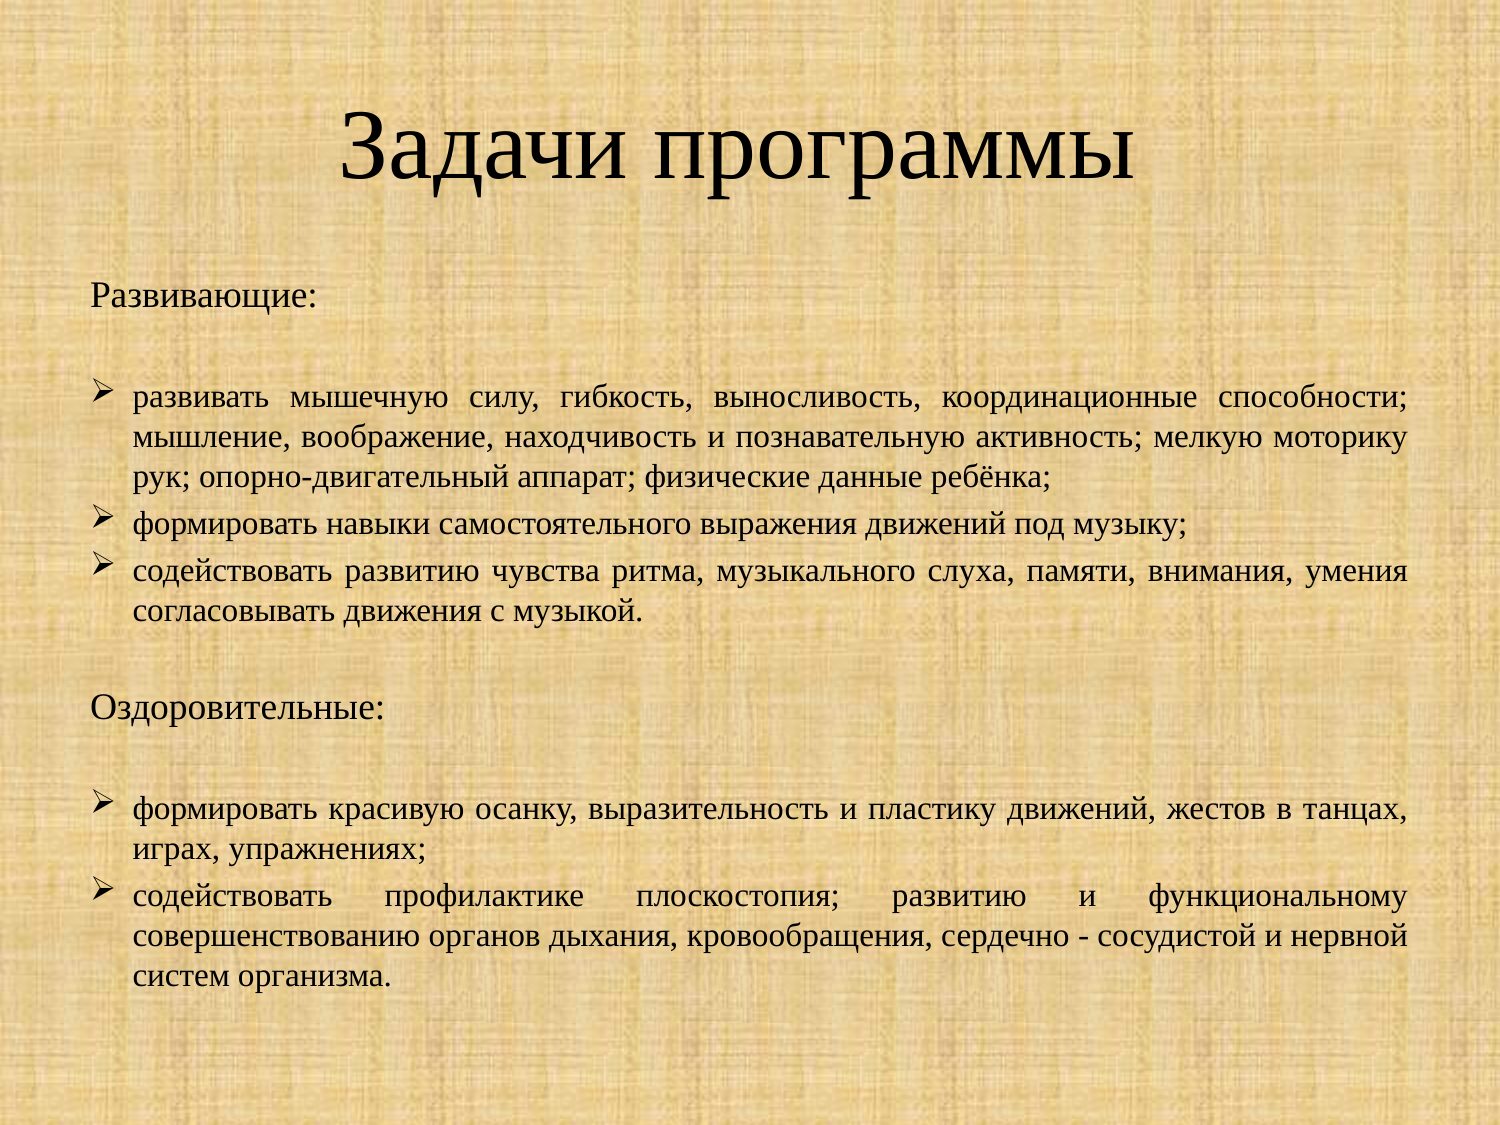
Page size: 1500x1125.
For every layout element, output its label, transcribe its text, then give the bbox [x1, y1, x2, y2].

picture [0, 0, 1500, 1125]
title Задачи программы [75, 45, 1425, 233]
list Развивающие: развивать мышечную силу, гибкость, выносливость, координационные способности; мышление, воображение, находчивость и познавательную активность; мелкую моторику рук; опорно-двигательный аппарат; физические данные ребёнка; формировать навыки самостоятельного выражения движений под музыку; содействовать развитию чувства ритма, музыкального слуха, памяти, внимания, умения согласовывать движения с музыкой. Оздоровительные: формировать красивую осанку, выразительность и пластику движений, жестов в танцах, играх, упражнениях; содействовать профилактике плоскостопия; развитию и функциональному совершенствованию органов дыхания, кровообращения, сердечно - сосудистой и нервной систем организма. [75, 262, 1425, 1005]
